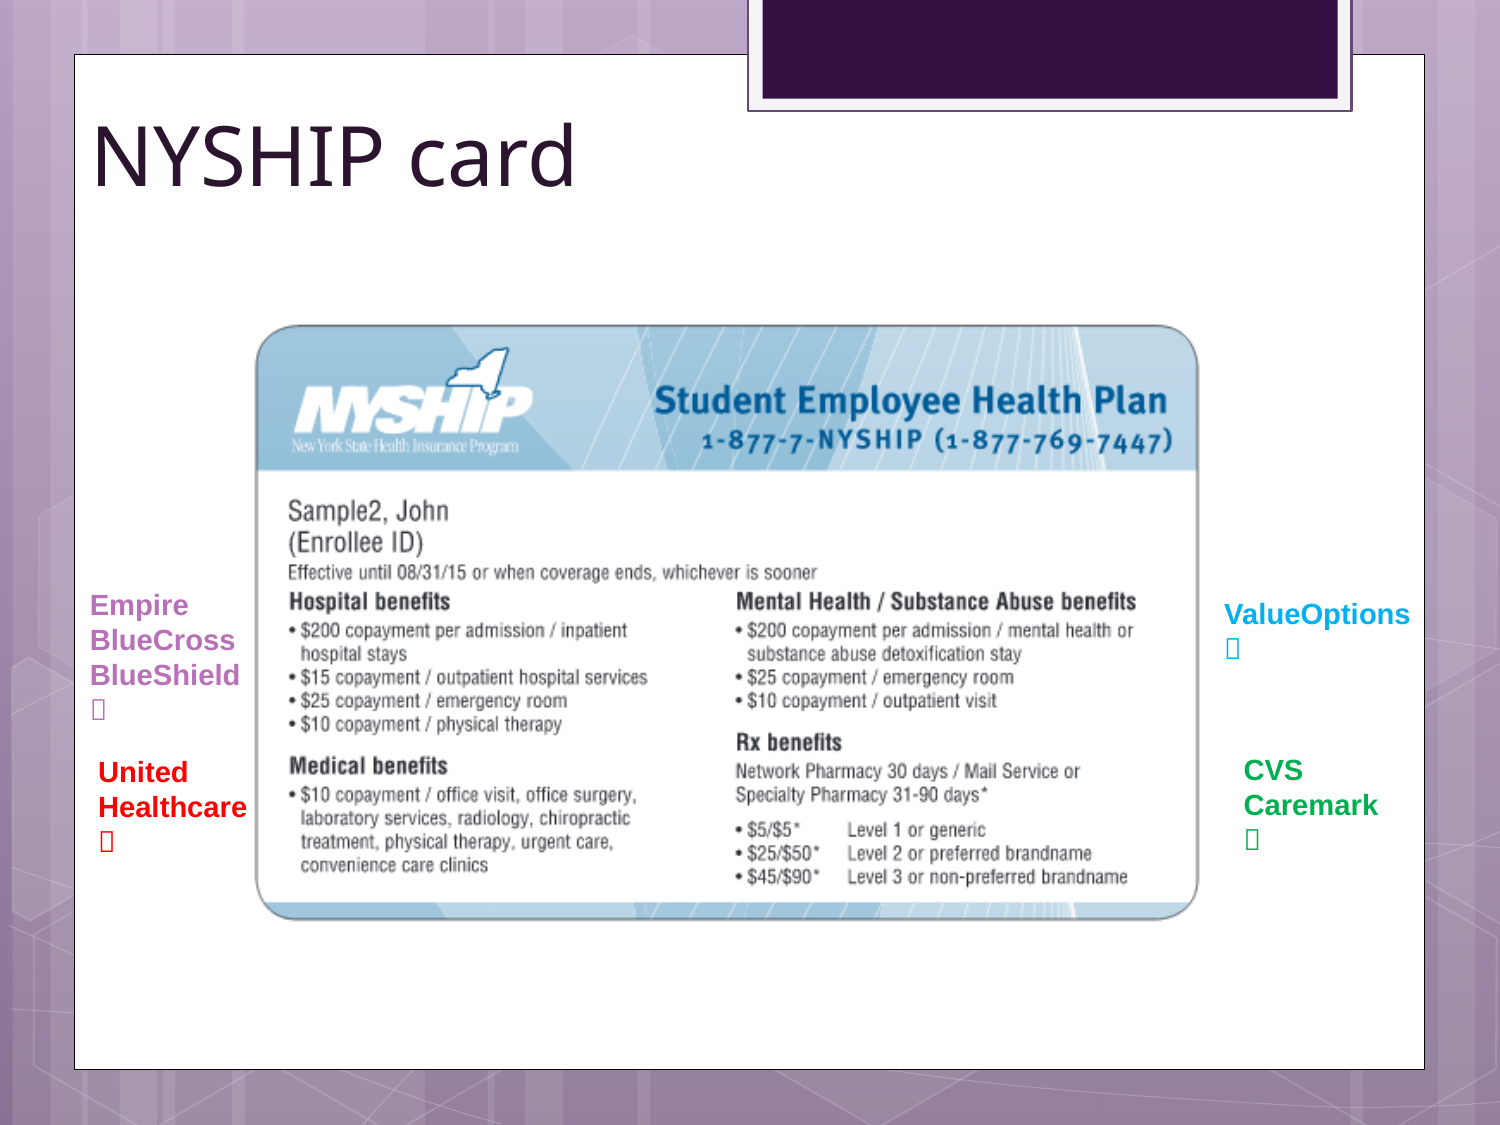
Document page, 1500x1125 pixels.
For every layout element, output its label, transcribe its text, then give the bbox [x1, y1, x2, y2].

text_box Empire BlueCross BlueShield  [74, 579, 237, 734]
text_box CVS Caremark  [1228, 743, 1406, 864]
text_box United Healthcare  [83, 746, 237, 866]
text_box ValueOptions  [1214, 587, 1443, 673]
picture [243, 319, 1210, 925]
title NYSHIP card [75, 30, 1425, 218]
